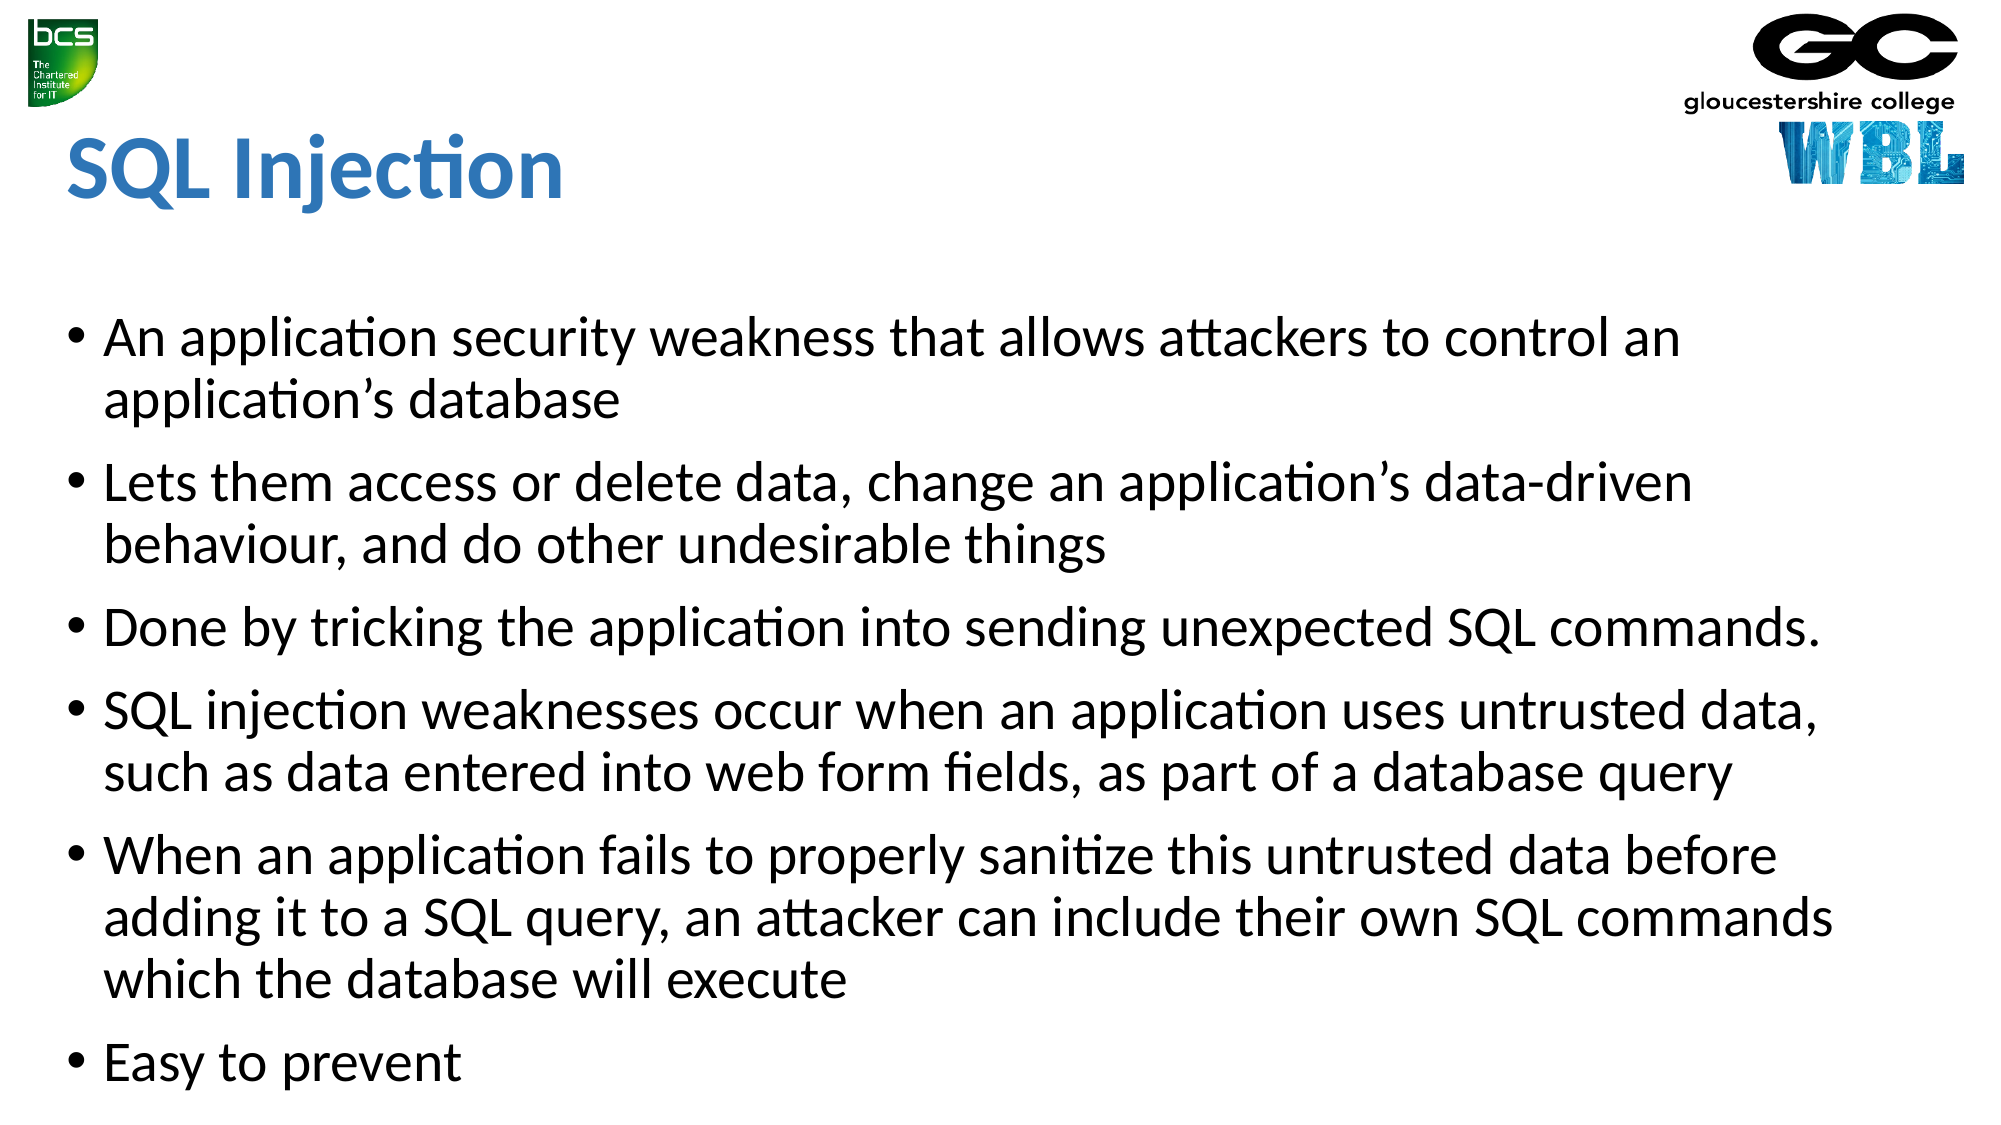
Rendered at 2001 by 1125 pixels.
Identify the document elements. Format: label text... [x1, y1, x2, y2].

picture [28, 19, 98, 107]
title SQL Injection [51, 59, 1953, 278]
list An application security weakness that allows attackers to control an application’s database Lets them access or delete data, change an application’s data-driven behaviour, and do other undesirable things Done by tricking the application into sending unexpected SQL commands. SQL injection weaknesses occur when an application uses untrusted data, such as data entered into web form fields, as part of a database query When an application fails to properly sanitize this untrusted data before adding it to a SQL query, an attacker can include their own SQL commands which the database will execute Easy to prevent [51, 299, 1953, 1110]
picture [1674, 5, 1964, 155]
picture [1953, 163, 1959, 172]
